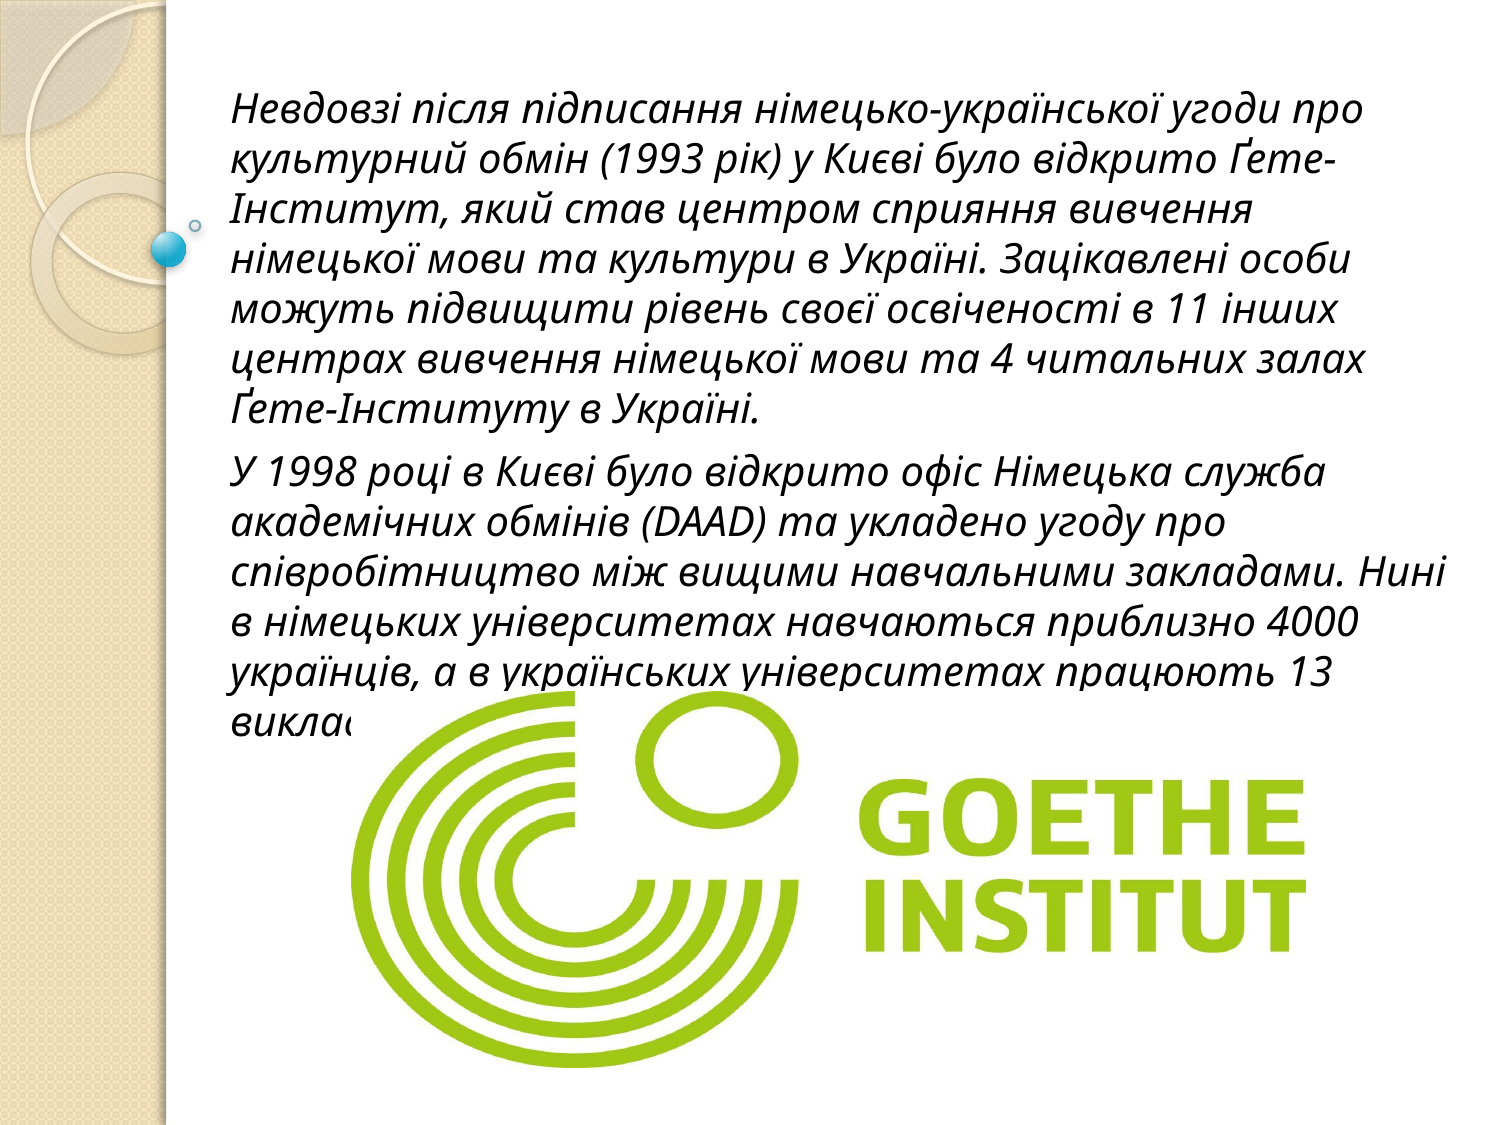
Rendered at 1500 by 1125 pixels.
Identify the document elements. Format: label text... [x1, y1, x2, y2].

subtitle Невдовзі після підписання німецько-української угоди про культурний обмін (1993 рік) у Києві було відкрито Ґете-Інститут, який став центром сприяння вивчення німецької мови та культури в Україні. Зацікавлені особи можуть підвищити рівень своєї освіченості в 11 інших центрах вивчення німецької мови та 4 читальних залах Ґете-Інституту в Україні. У 1998 році в Києві було відкрито офіс Німецька служба академічних обмінів (DAAD) та укладено угоду про співробітництво між вищими навчальними закладами. Нині в німецьких університетах навчаються приблизно 4000 українців, а в українських університетах працюють 13 викладачів з Німеччини. [210, 82, 1462, 704]
picture [351, 691, 1306, 1069]
